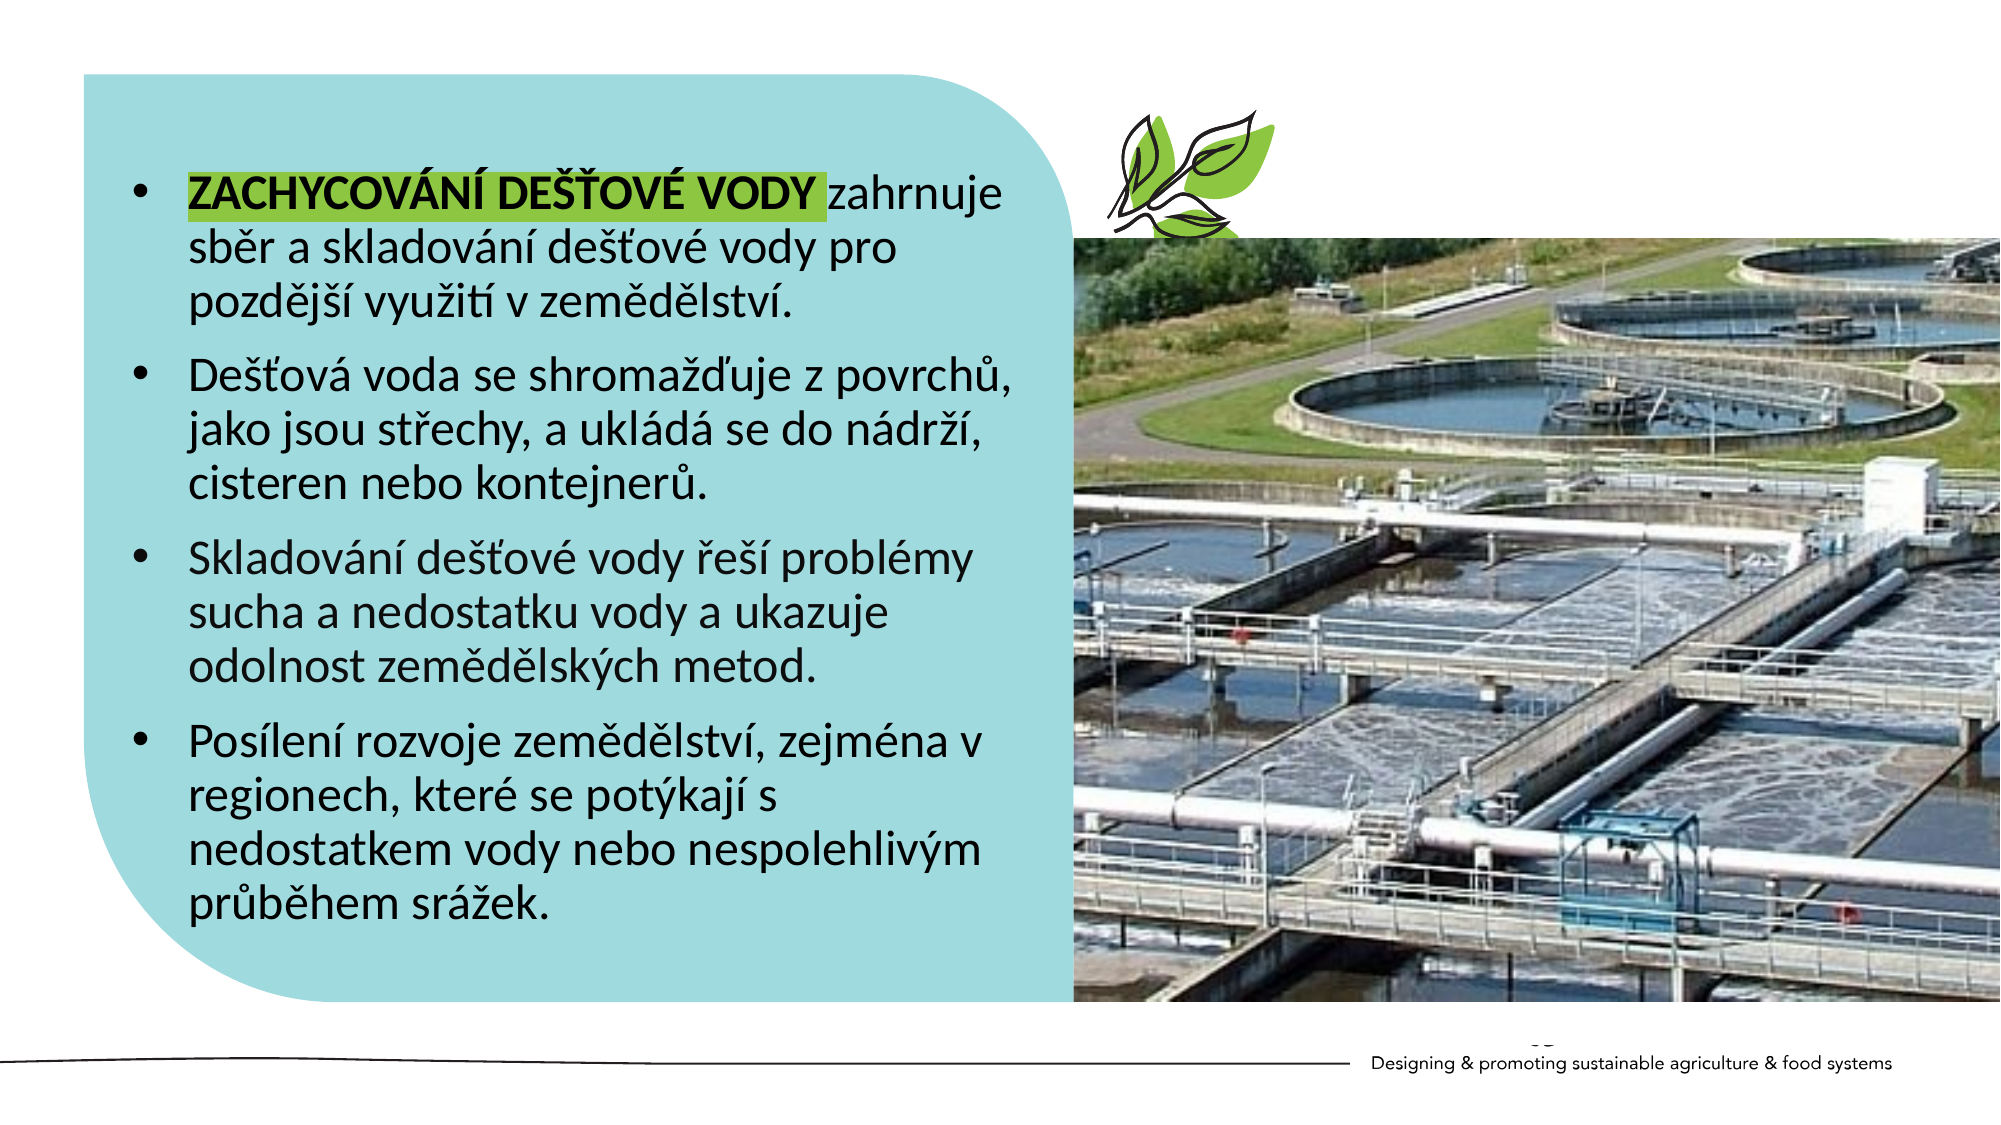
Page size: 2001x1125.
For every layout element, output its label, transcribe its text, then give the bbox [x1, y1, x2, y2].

picture [1073, 237, 2000, 1003]
list ZACHYCOVÁNÍ DEŠŤOVÉ VODY zahrnuje sběr a skladování dešťové vody pro pozdější využití v zemědělství. Dešťová voda se shromažďuje z povrchů, jako jsou střechy, a ukládá se do nádrží, cisteren nebo kontejnerů. Skladování dešťové vody řeší problémy sucha a nedostatku vody a ukazuje odolnost zemědělských metod. Posílení rozvoje zemědělství, zejména v regionech, které se potýkají s nedostatkem vody nebo nespolehlivým průběhem srážek. [116, 158, 1033, 923]
picture [1332, 1045, 1914, 1088]
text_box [1116, 82, 1273, 236]
